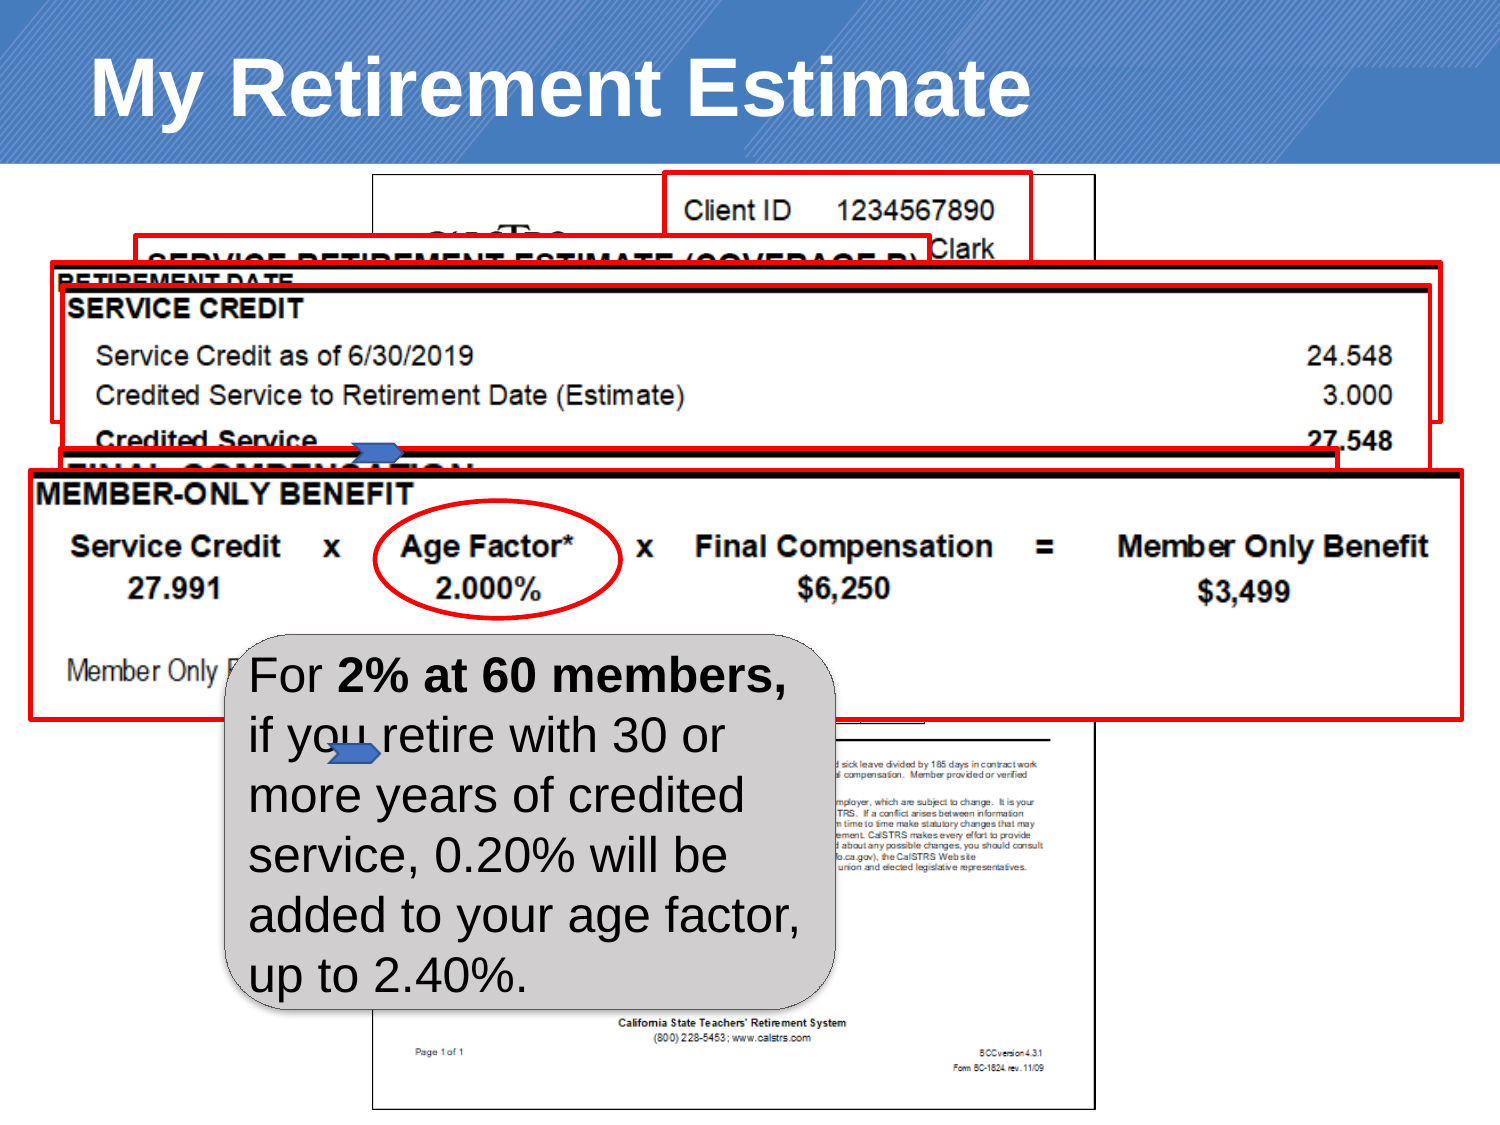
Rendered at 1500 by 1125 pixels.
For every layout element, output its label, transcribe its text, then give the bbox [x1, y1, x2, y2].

text_box For 2% at 60 members, if you retire with 30 or more years of credited service, 0.20% will be added to your age factor, up to 2.40%. [224, 718, 372, 1010]
title My Retirement Estimate [75, 37, 1425, 225]
picture [0, 0, 1500, 1125]
